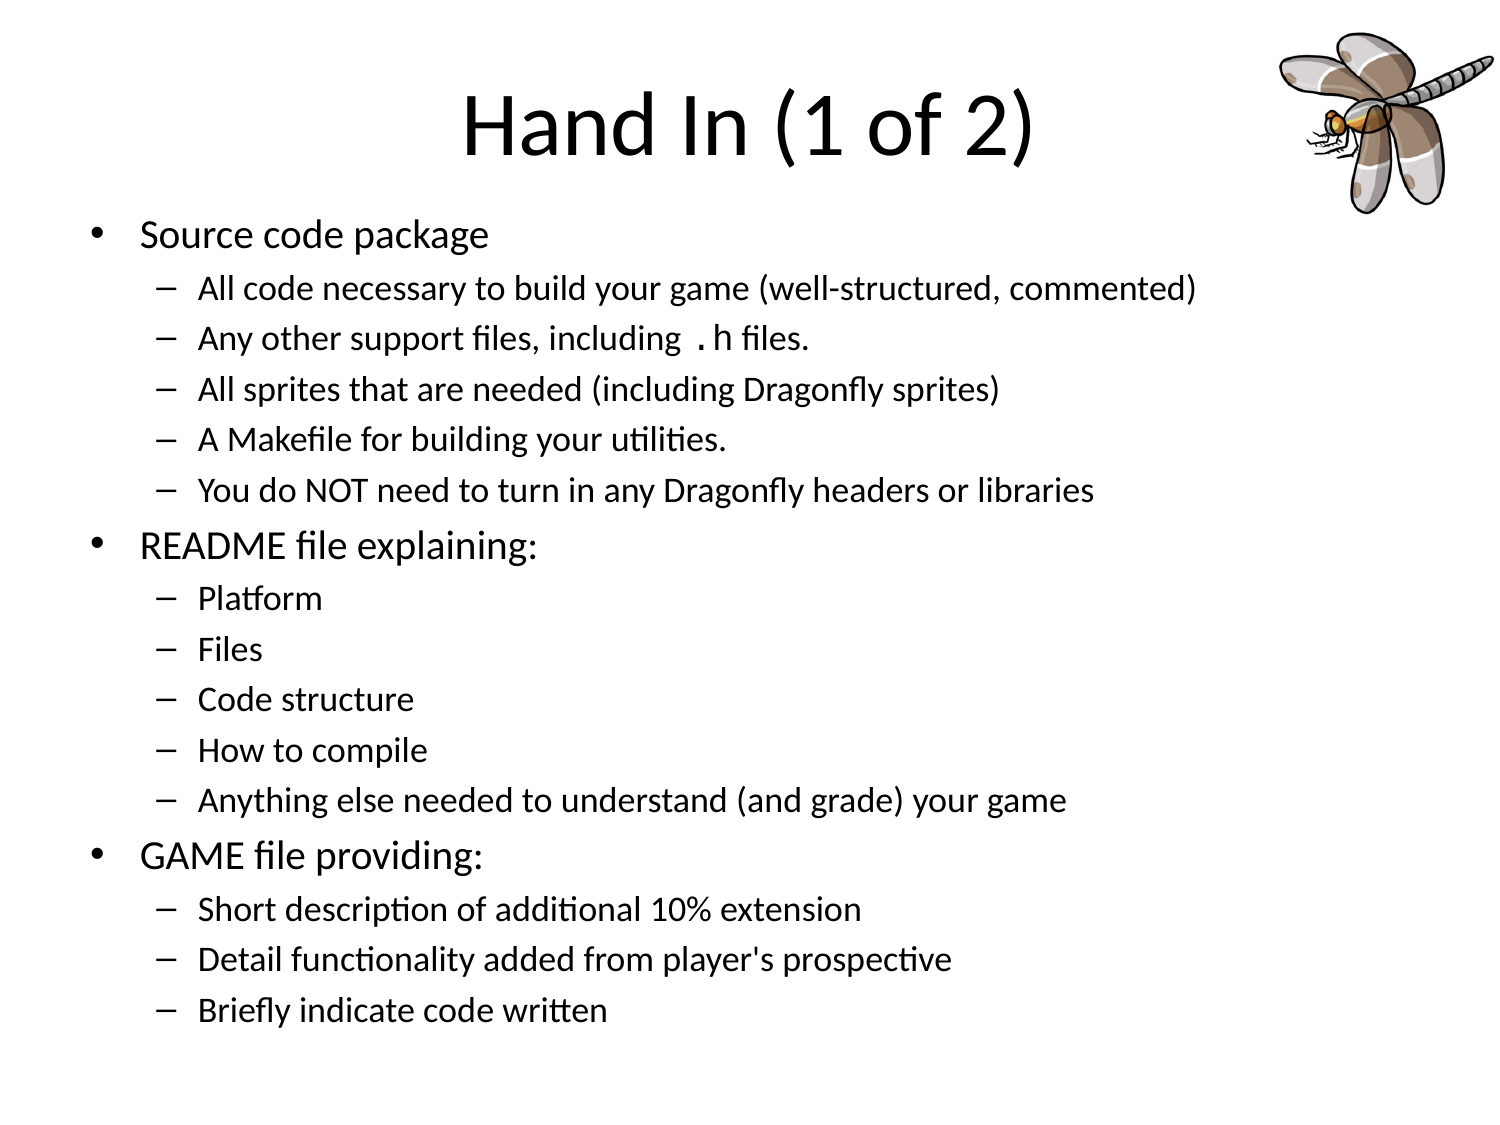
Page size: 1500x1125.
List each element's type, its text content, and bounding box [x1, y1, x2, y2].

list Source code package All code necessary to build your game (well-structured, commented) Any other support files, including .h files. All sprites that are needed (including Dragonfly sprites) A Makefile for building your utilities. You do NOT need to turn in any Dragonfly headers or libraries README file explaining: Platform Files Code structure How to compile Anything else needed to understand (and grade) your game GAME file providing: Short description of additional 10% extension Detail functionality added from player's prospective Briefly indicate code written [75, 200, 1425, 1038]
picture [1273, 0, 1496, 221]
title Hand In (1 of 2) [75, 24, 1268, 200]
